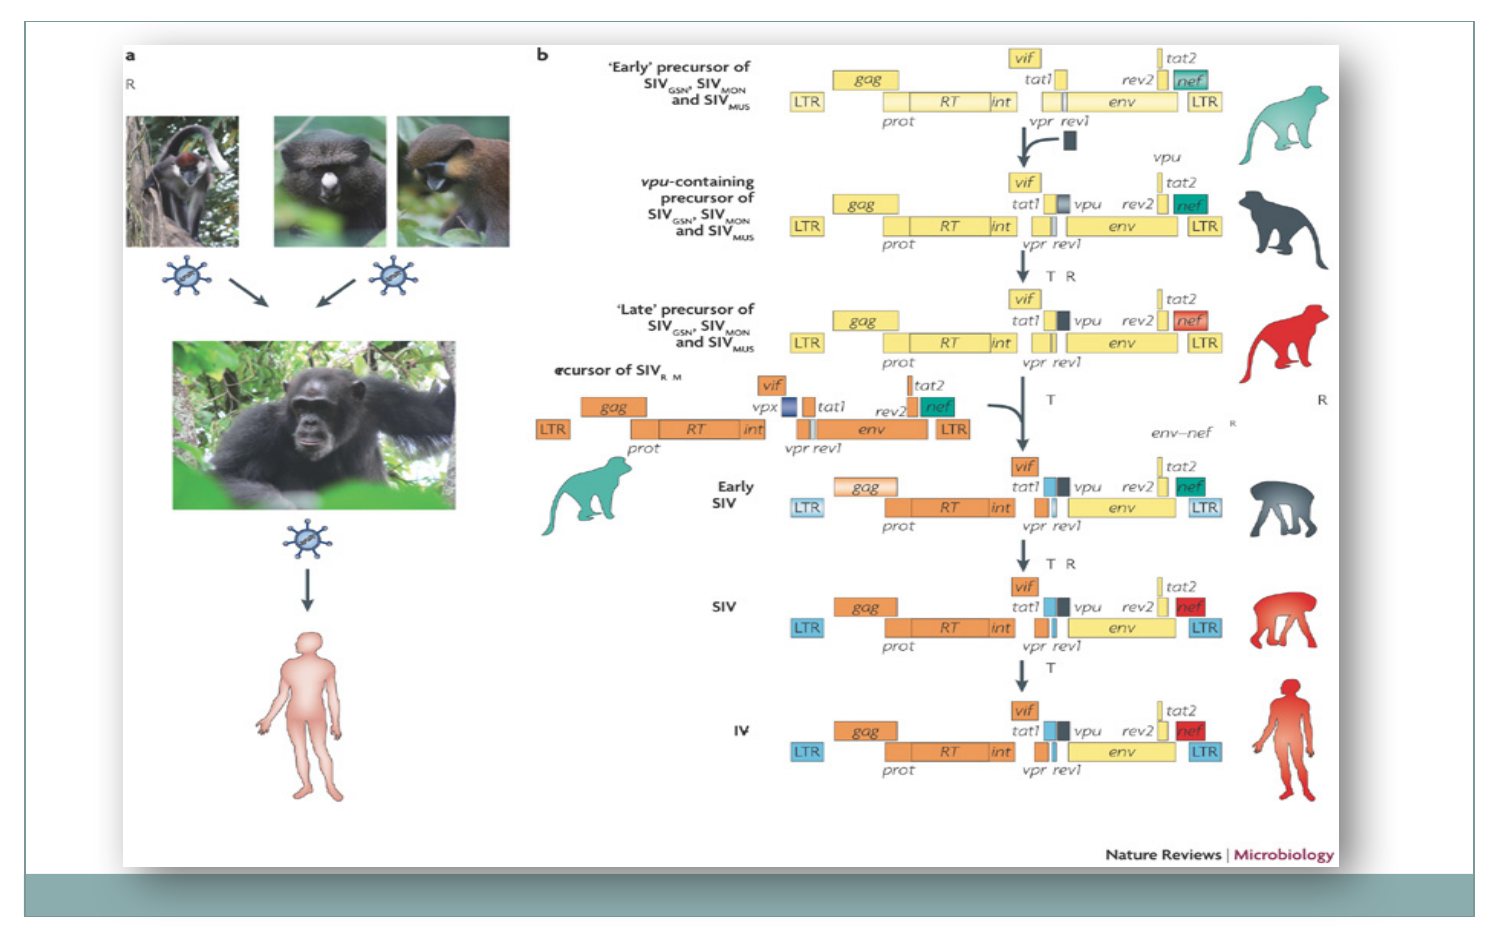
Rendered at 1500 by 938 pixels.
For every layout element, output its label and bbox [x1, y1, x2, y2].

picture [122, 45, 1340, 867]
